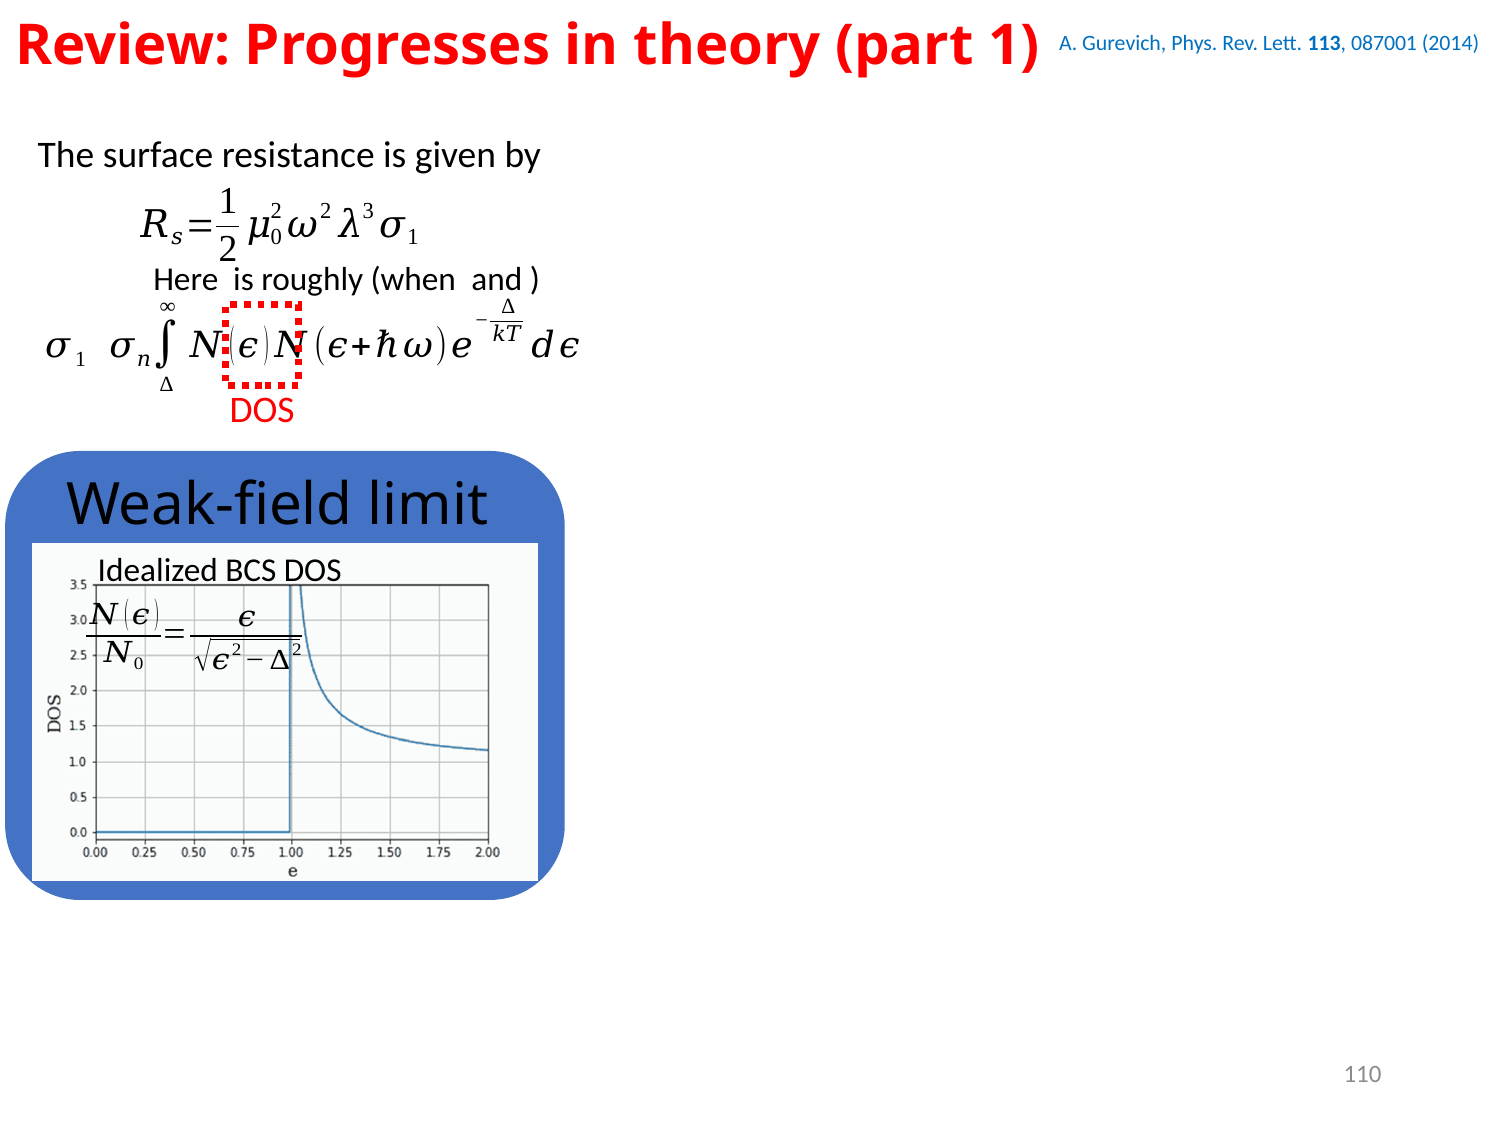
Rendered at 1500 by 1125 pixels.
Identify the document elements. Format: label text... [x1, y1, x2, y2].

text_box DOS [214, 377, 310, 437]
text_box Weak-field limit [51, 458, 519, 543]
text_box The surface resistance is given by [23, 122, 557, 182]
text_box [225, 304, 300, 377]
slide_number 110 [1059, 1042, 1397, 1103]
text_box A. Gurevich, Phys. Rev. Lett. 113, 087001 (2014) [1044, 21, 1495, 63]
text_box [4, 449, 566, 902]
picture [31, 543, 539, 881]
text_box Review: Progresses in theory (part 1) [0, 0, 1056, 83]
